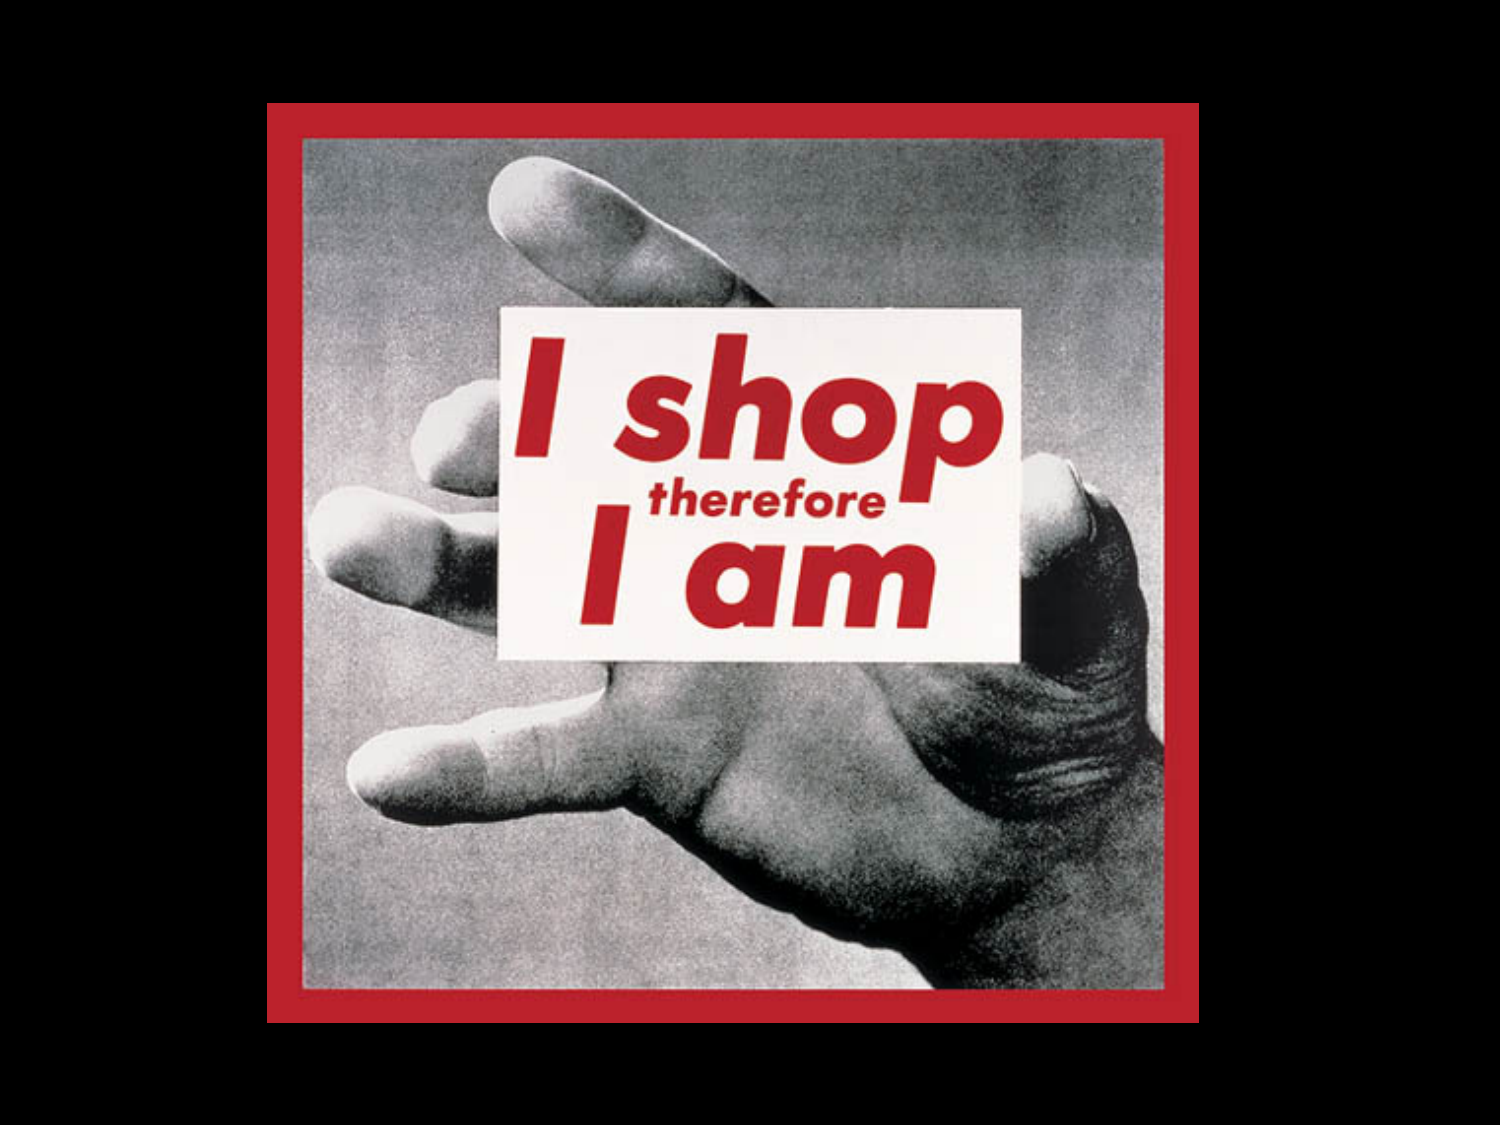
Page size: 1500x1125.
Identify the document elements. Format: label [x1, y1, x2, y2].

picture [267, 102, 1200, 1023]
